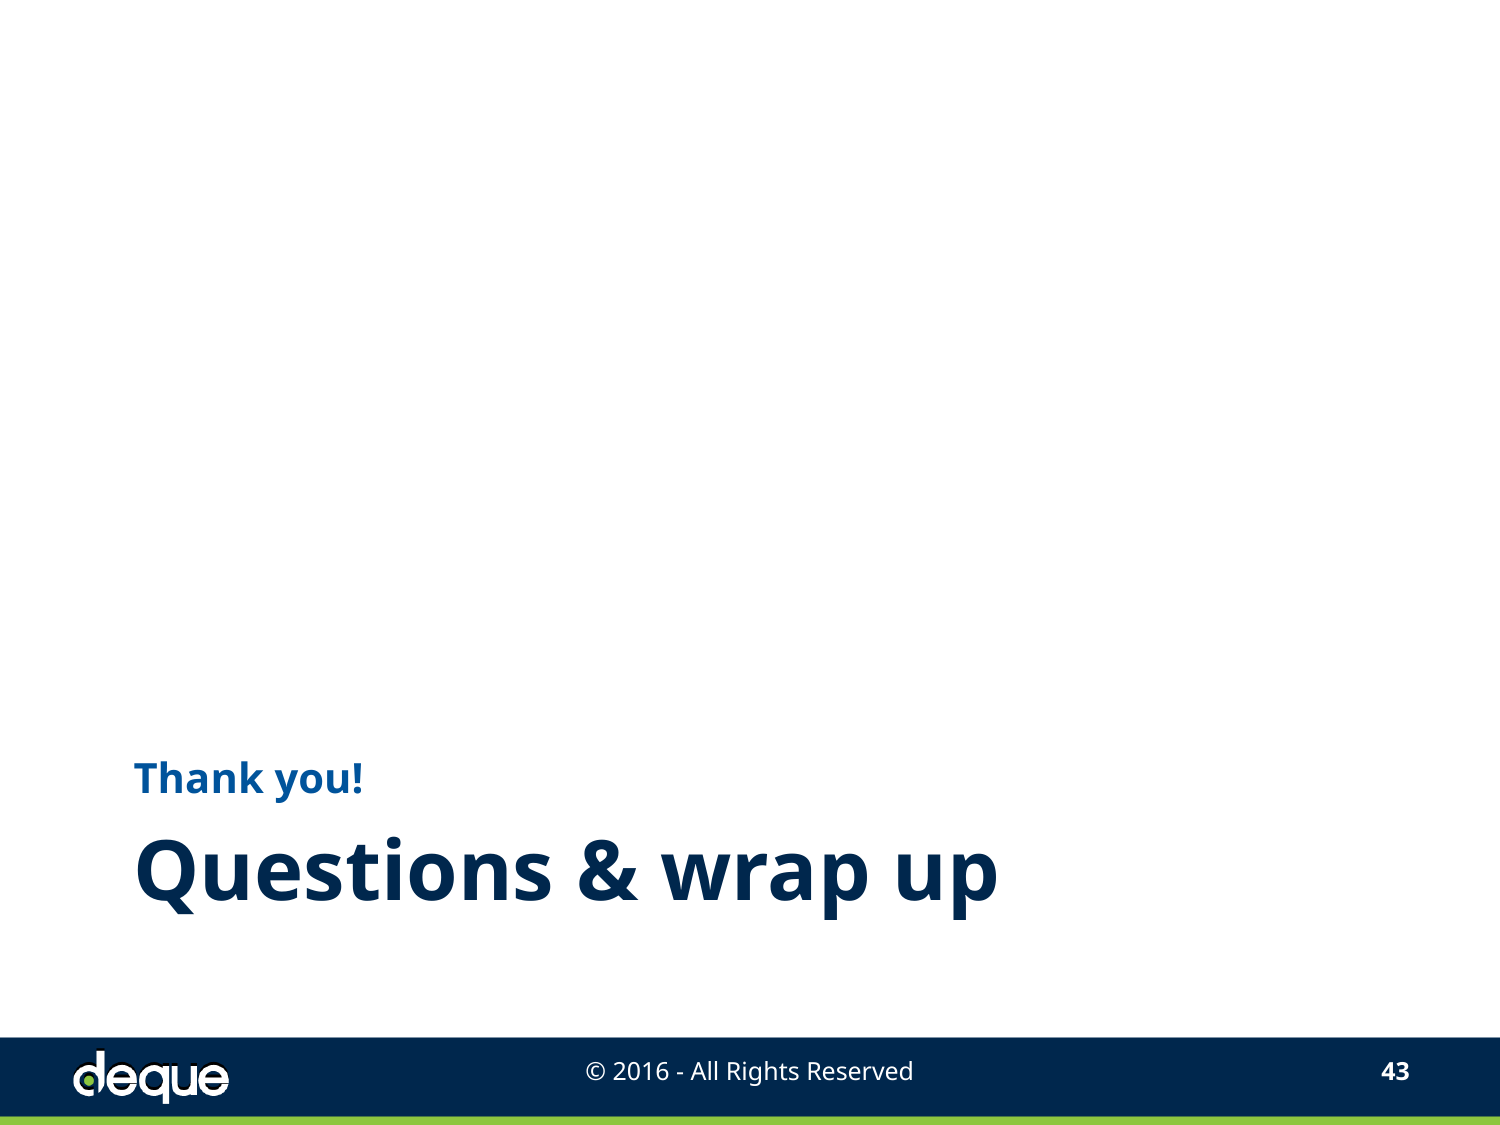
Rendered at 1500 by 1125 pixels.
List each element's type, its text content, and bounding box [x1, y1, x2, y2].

list Thank you! [118, 563, 1394, 810]
title Questions & wrap up [118, 810, 1394, 1033]
slide_number 42 [1074, 1042, 1425, 1103]
picture [0, 0, 1500, 1125]
footer © 2016 - All Rights Reserved [512, 1042, 988, 1103]
